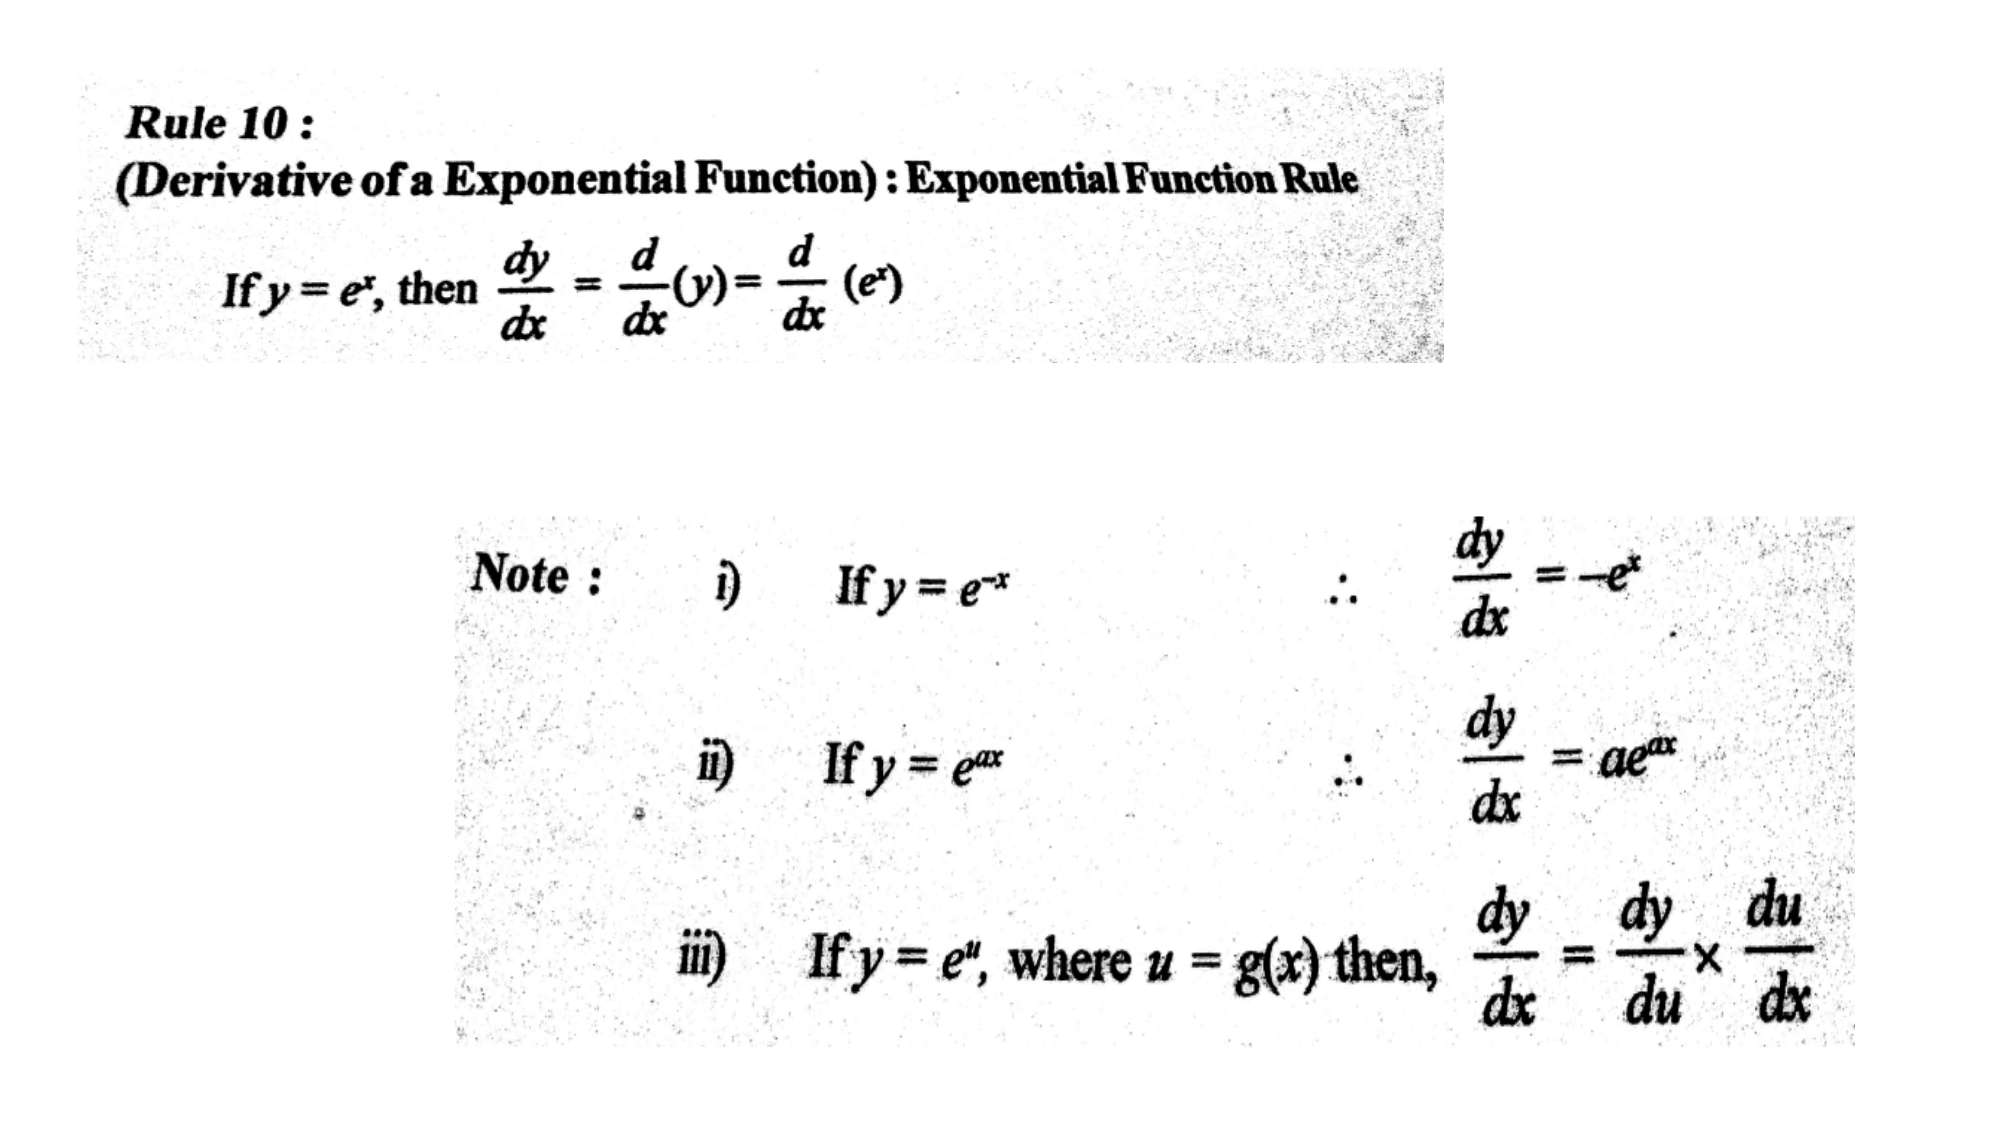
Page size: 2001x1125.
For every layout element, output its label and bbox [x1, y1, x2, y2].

picture [76, 41, 1444, 363]
picture [454, 434, 1855, 1082]
